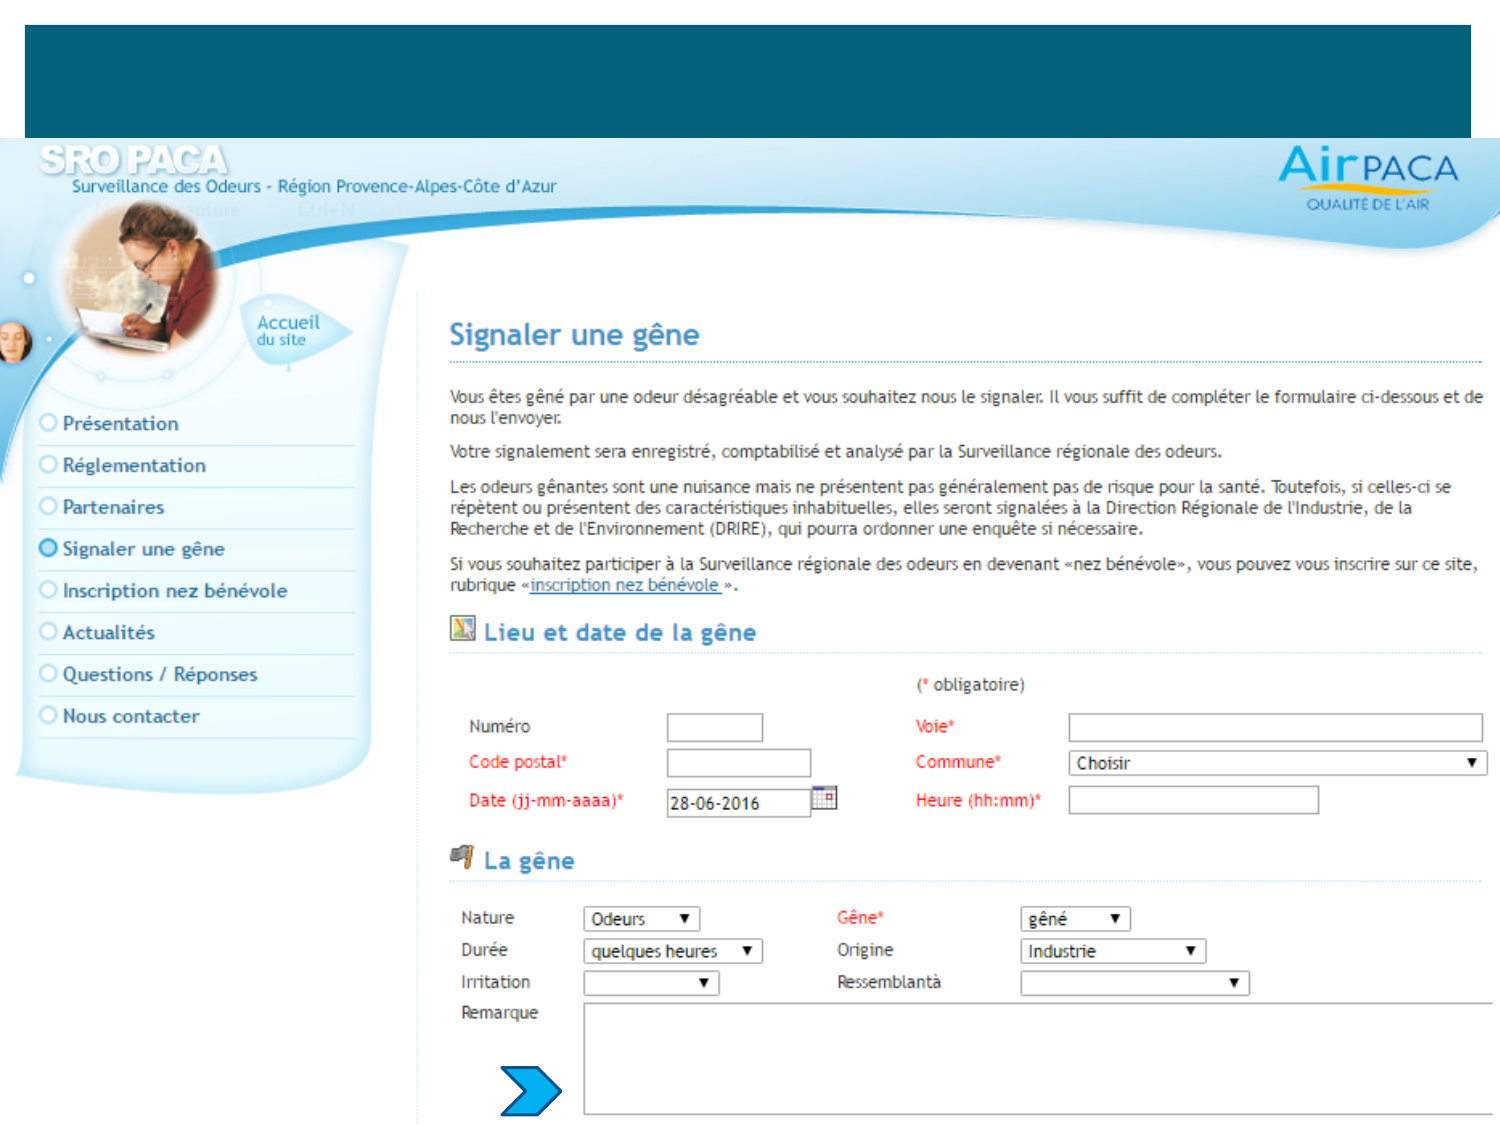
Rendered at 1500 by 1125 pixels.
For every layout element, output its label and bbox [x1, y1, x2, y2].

picture [0, 138, 1500, 1125]
